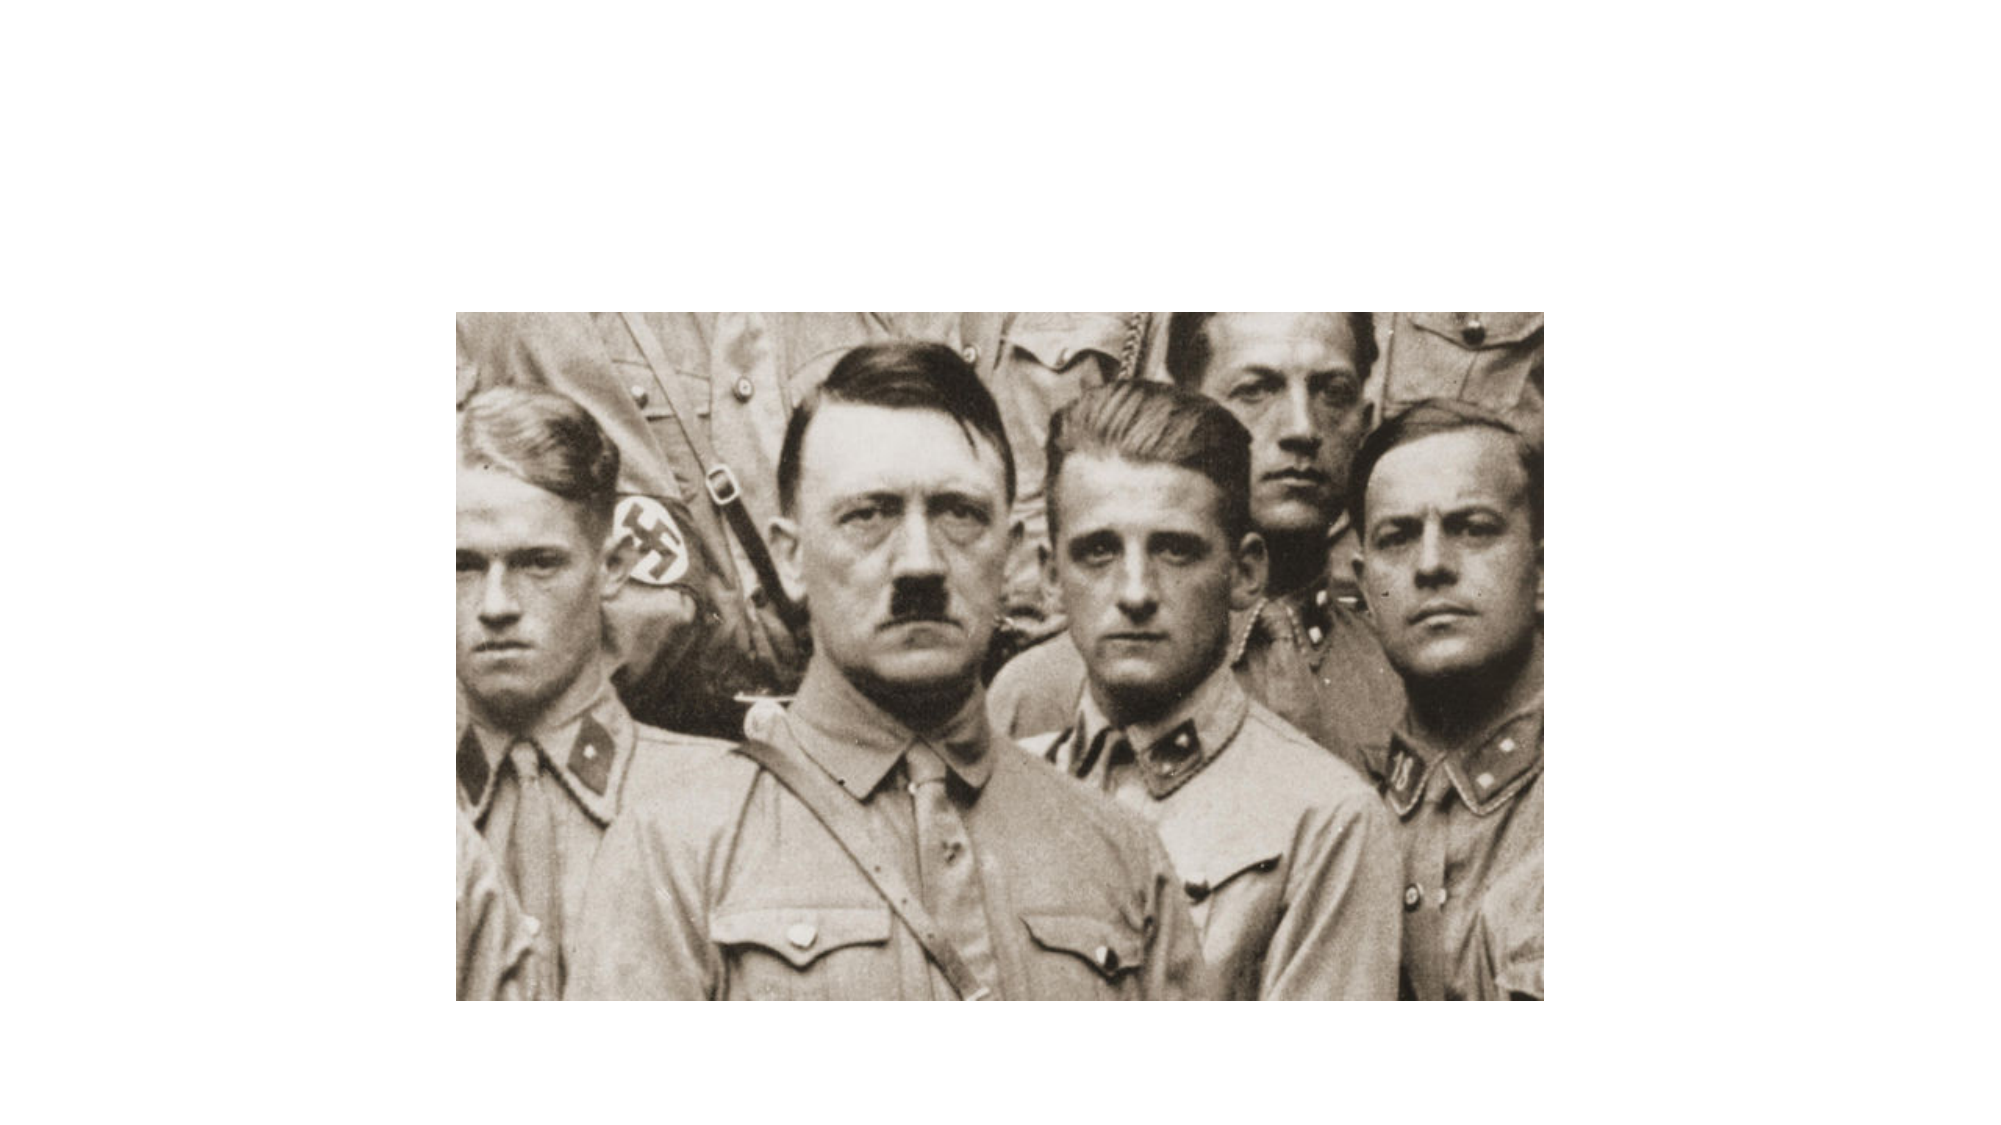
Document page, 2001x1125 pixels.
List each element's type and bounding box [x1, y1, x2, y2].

list [456, 312, 1544, 1001]
